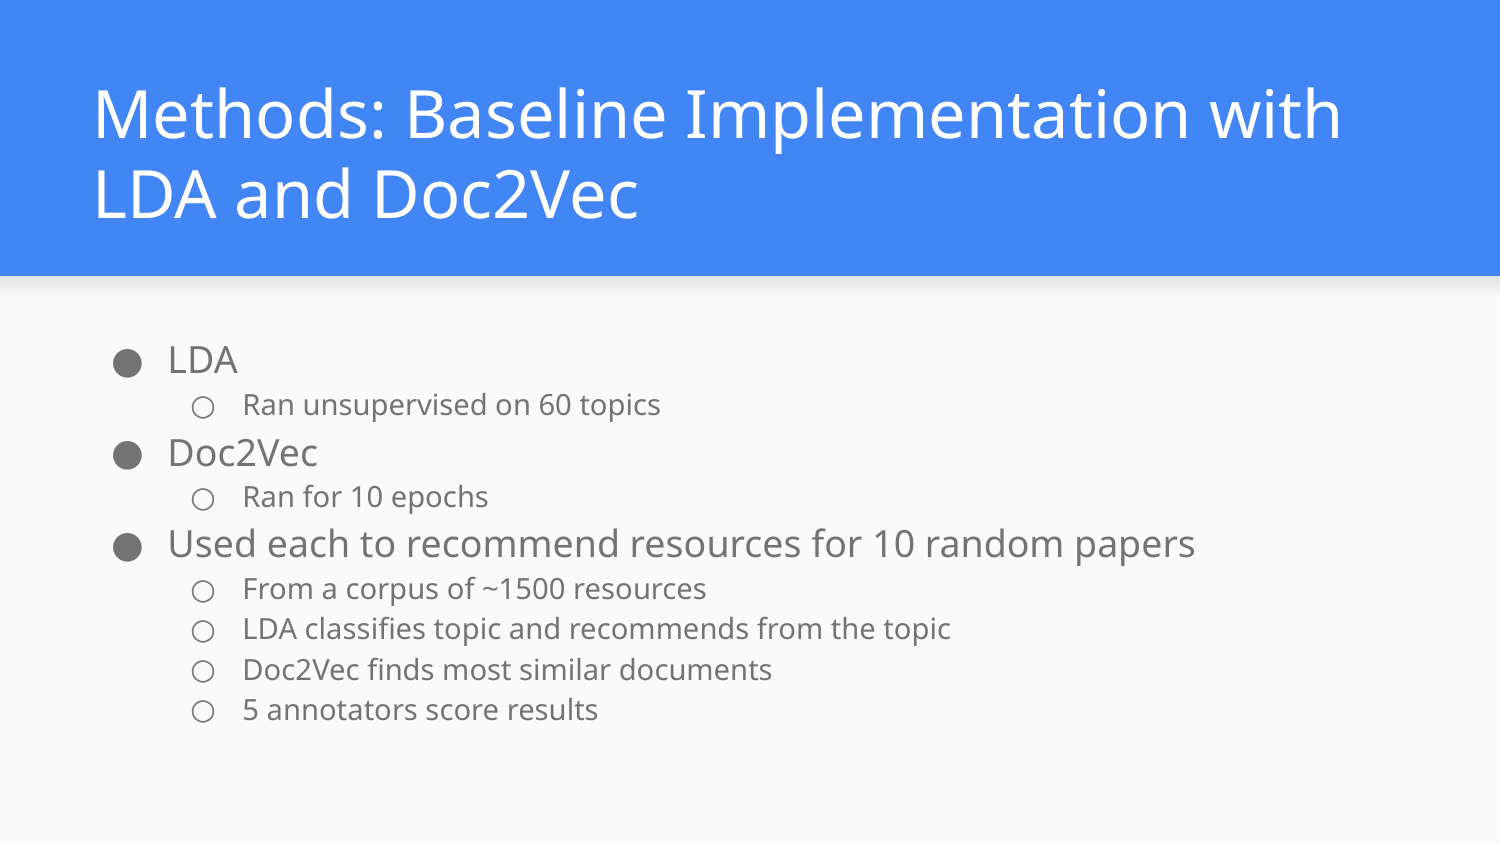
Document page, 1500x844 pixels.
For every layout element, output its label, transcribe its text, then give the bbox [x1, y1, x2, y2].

title Methods: Baseline Implementation with LDA and Doc2Vec [77, 121, 1427, 248]
list LDA Ran unsupervised on 60 topics Doc2Vec Ran for 10 epochs Used each to recommend resources for 10 random papers From a corpus of ~1500 resources LDA classifies topic and recommends from the topic Doc2Vec finds most similar documents 5 annotators score results [77, 314, 1427, 760]
